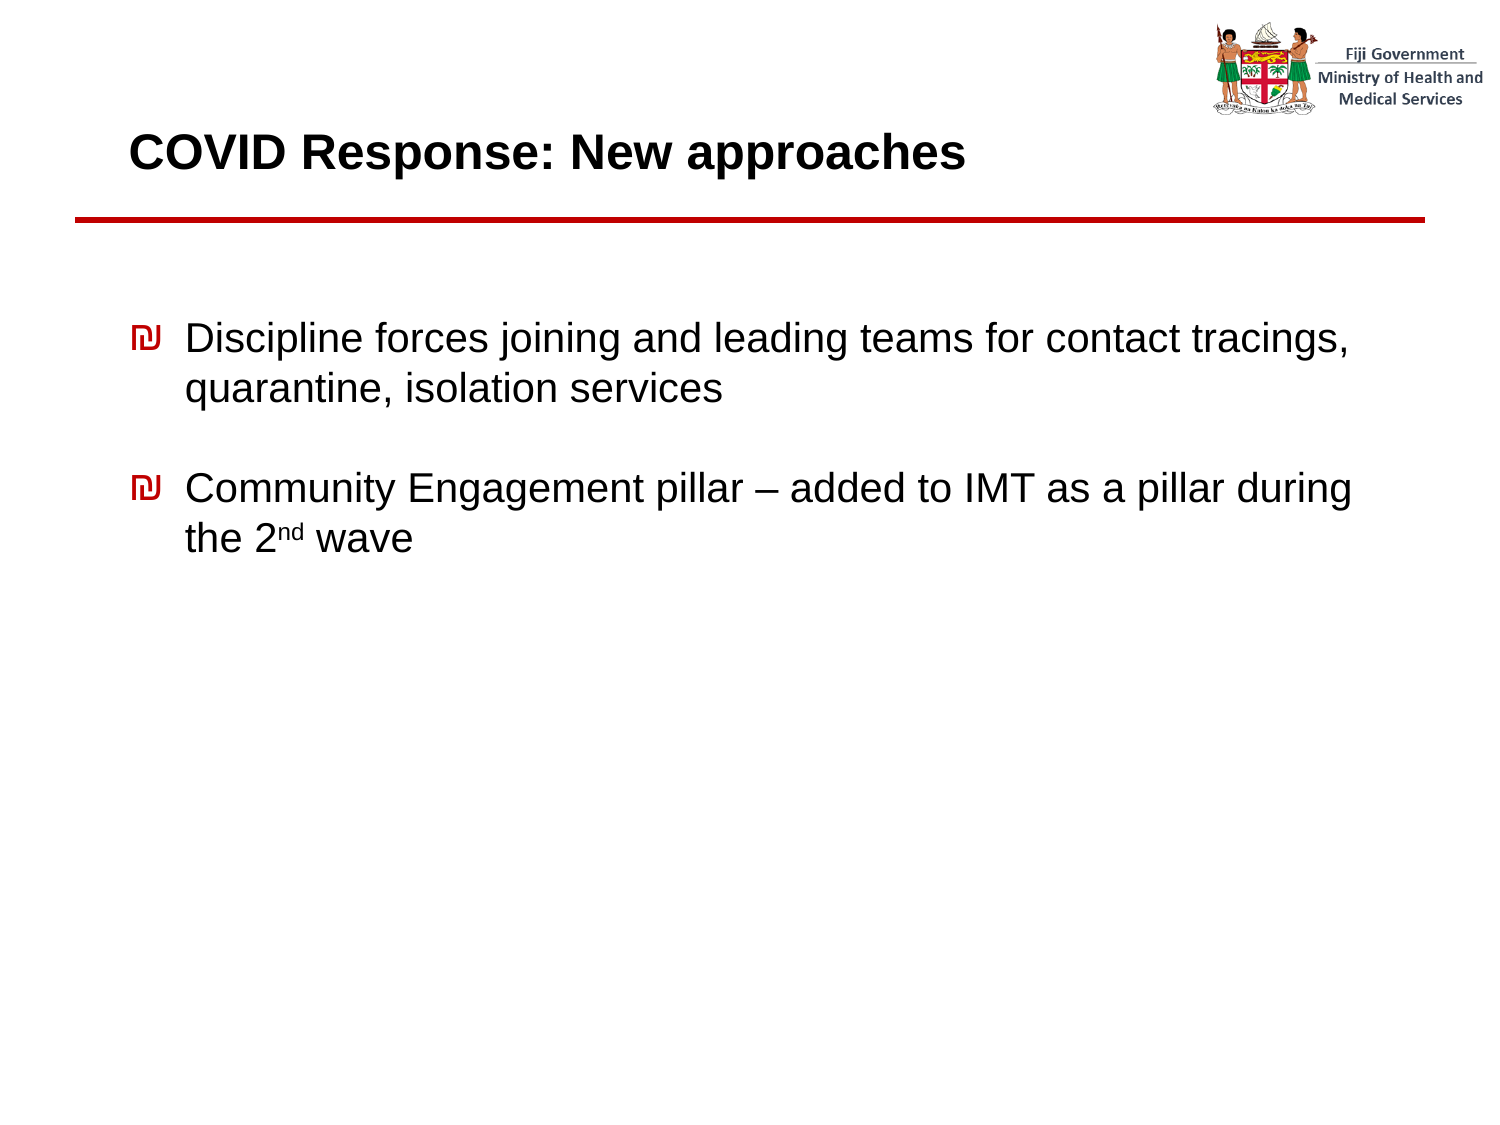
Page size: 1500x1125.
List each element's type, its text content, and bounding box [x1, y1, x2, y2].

picture [1213, 22, 1500, 120]
text_box Discipline forces joining and leading teams for contact tracings, quarantine, isolation services Community Engagement pillar – added to IMT as a pillar during the 2nd wave [113, 303, 1393, 619]
title COVID Response: New approaches [113, 99, 1316, 199]
